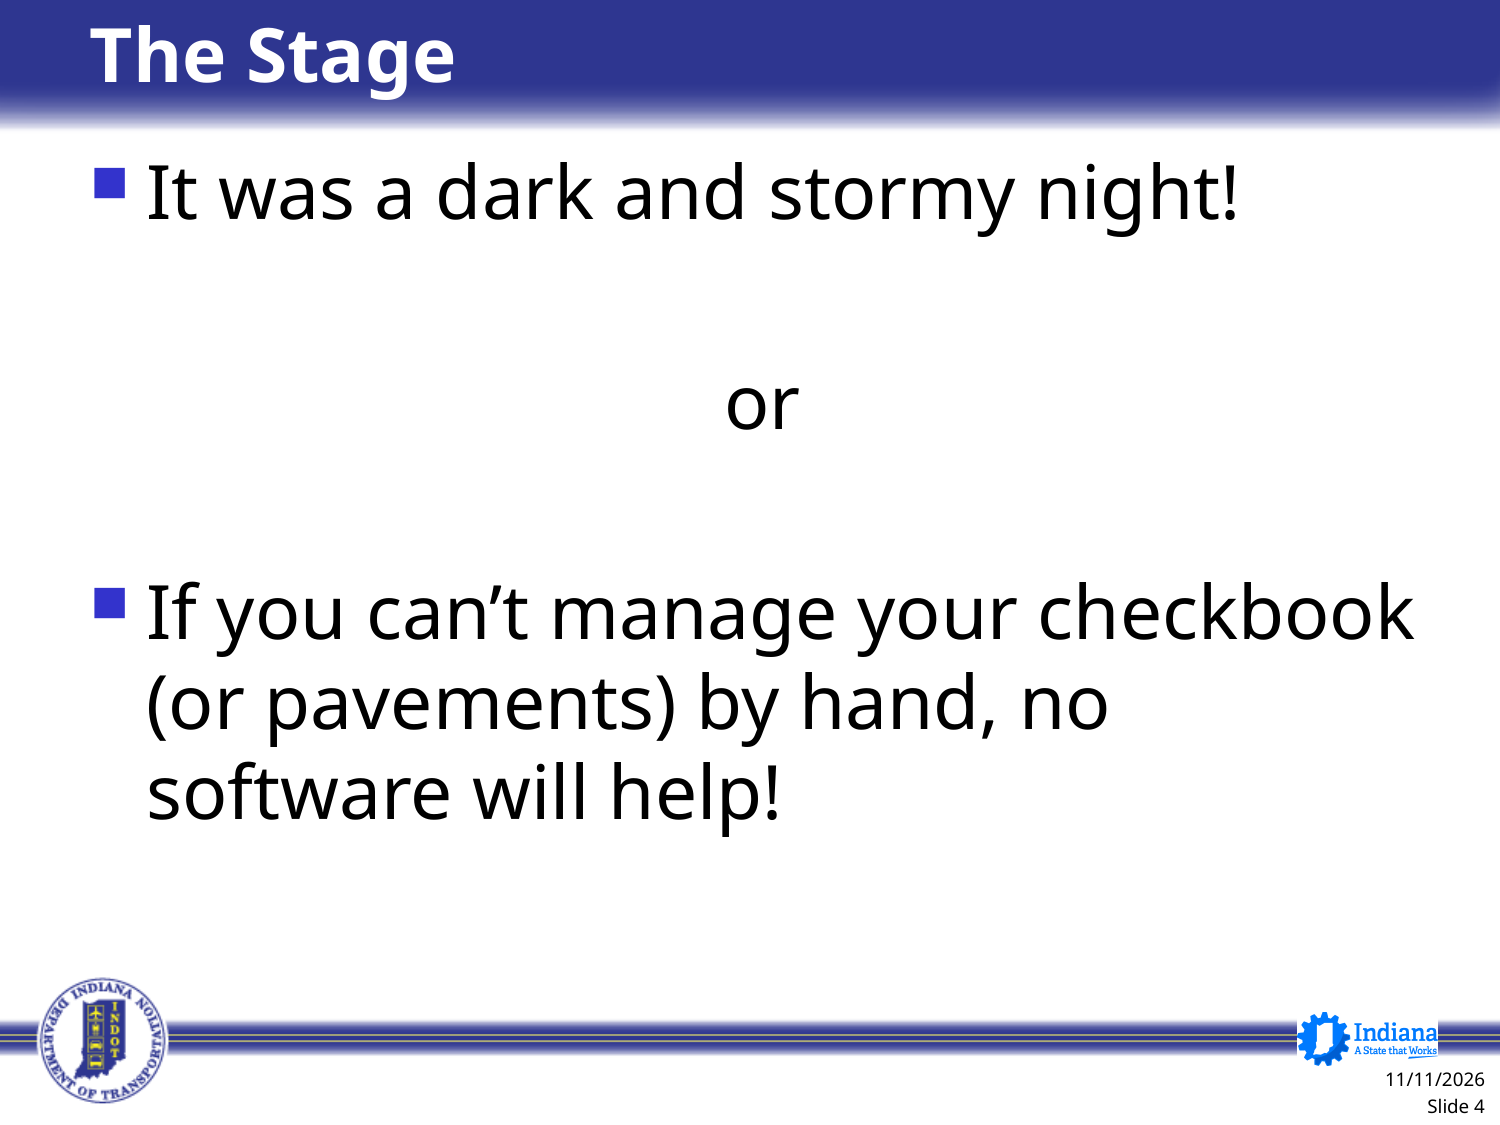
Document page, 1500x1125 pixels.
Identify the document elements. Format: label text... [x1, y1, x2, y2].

picture [0, 0, 1500, 263]
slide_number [1149, 1050, 1500, 1077]
slide_number Slide 4 [1149, 1077, 1500, 1125]
picture [0, 944, 1500, 1125]
list It was a dark and stormy night! or If you can’t manage your checkbook (or pavements) by hand, no software will help! [75, 137, 1450, 950]
text_box The Stage [75, 0, 1400, 105]
